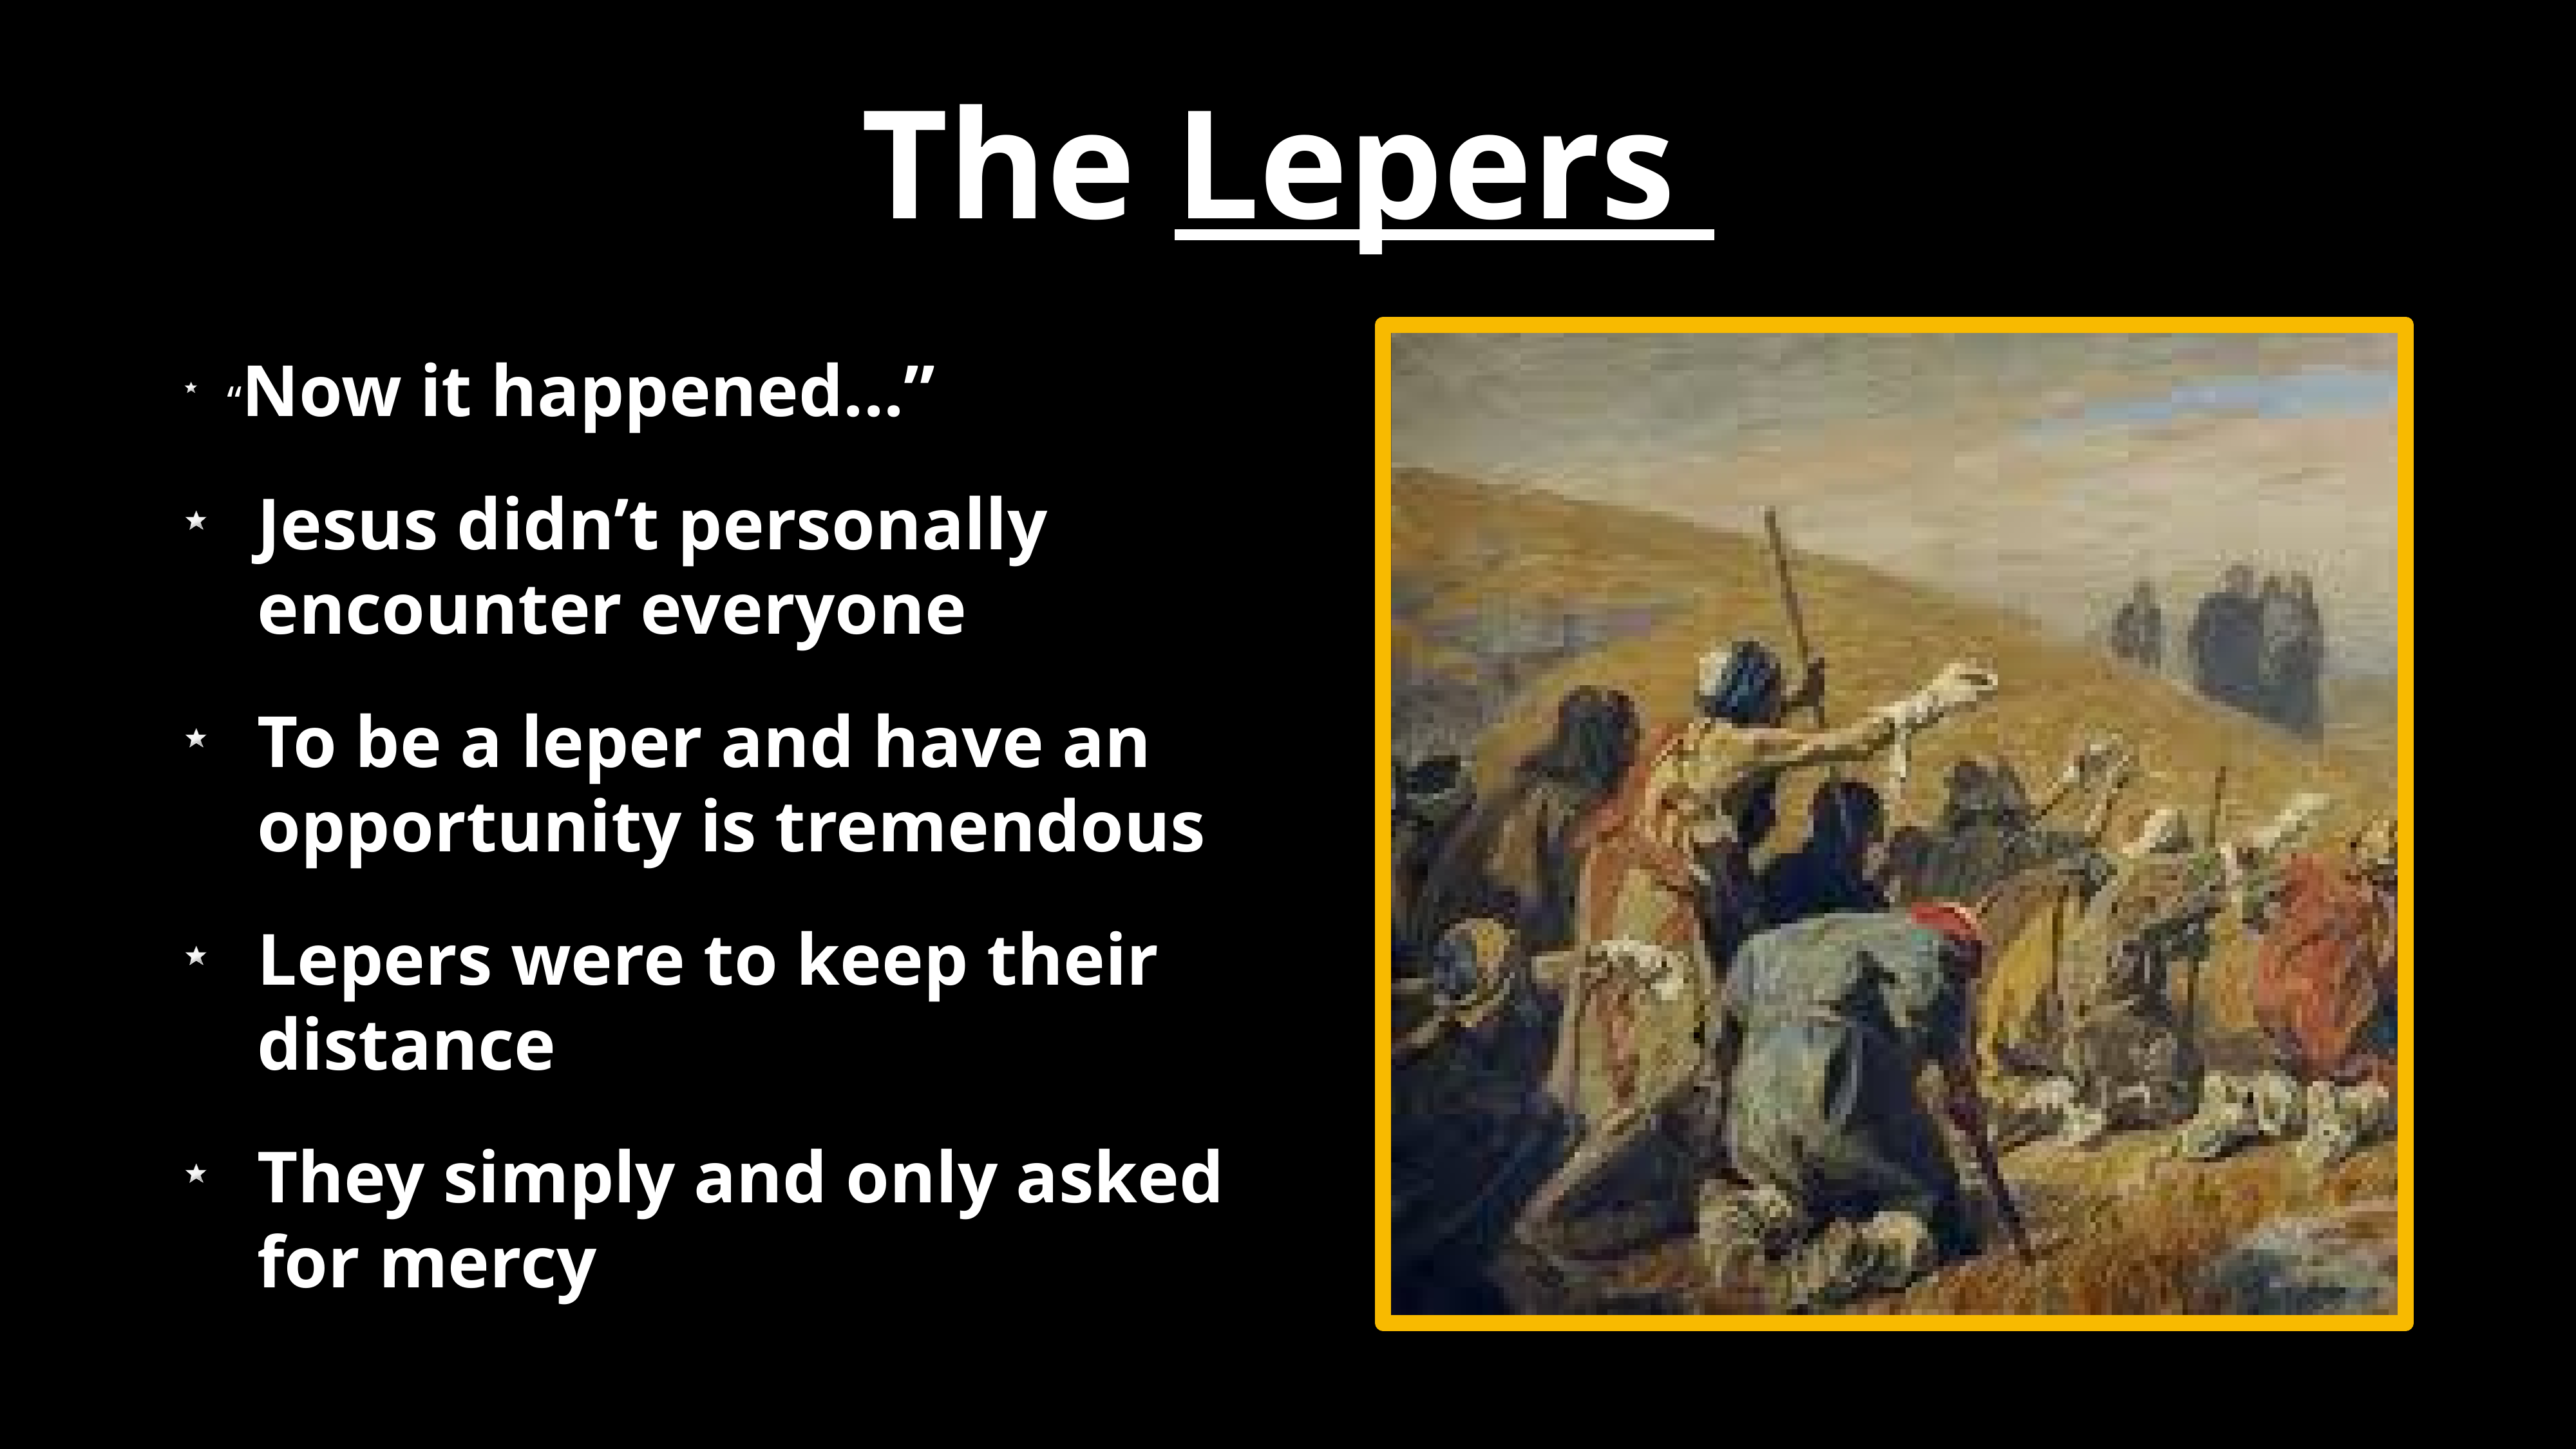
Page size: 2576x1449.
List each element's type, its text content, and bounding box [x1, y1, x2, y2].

picture [184, 944, 209, 969]
title The Lepers [178, 37, 2398, 279]
picture [184, 381, 198, 395]
list “Now it happened...” Jesus didn’t personally encounter everyone To be a leper and have an opportunity is tremendous Lepers were to keep their distance They simply and only asked for mercy [178, 332, 1259, 1316]
picture [1391, 332, 2398, 1315]
picture [184, 1162, 209, 1187]
picture [184, 509, 209, 534]
picture [184, 726, 209, 752]
